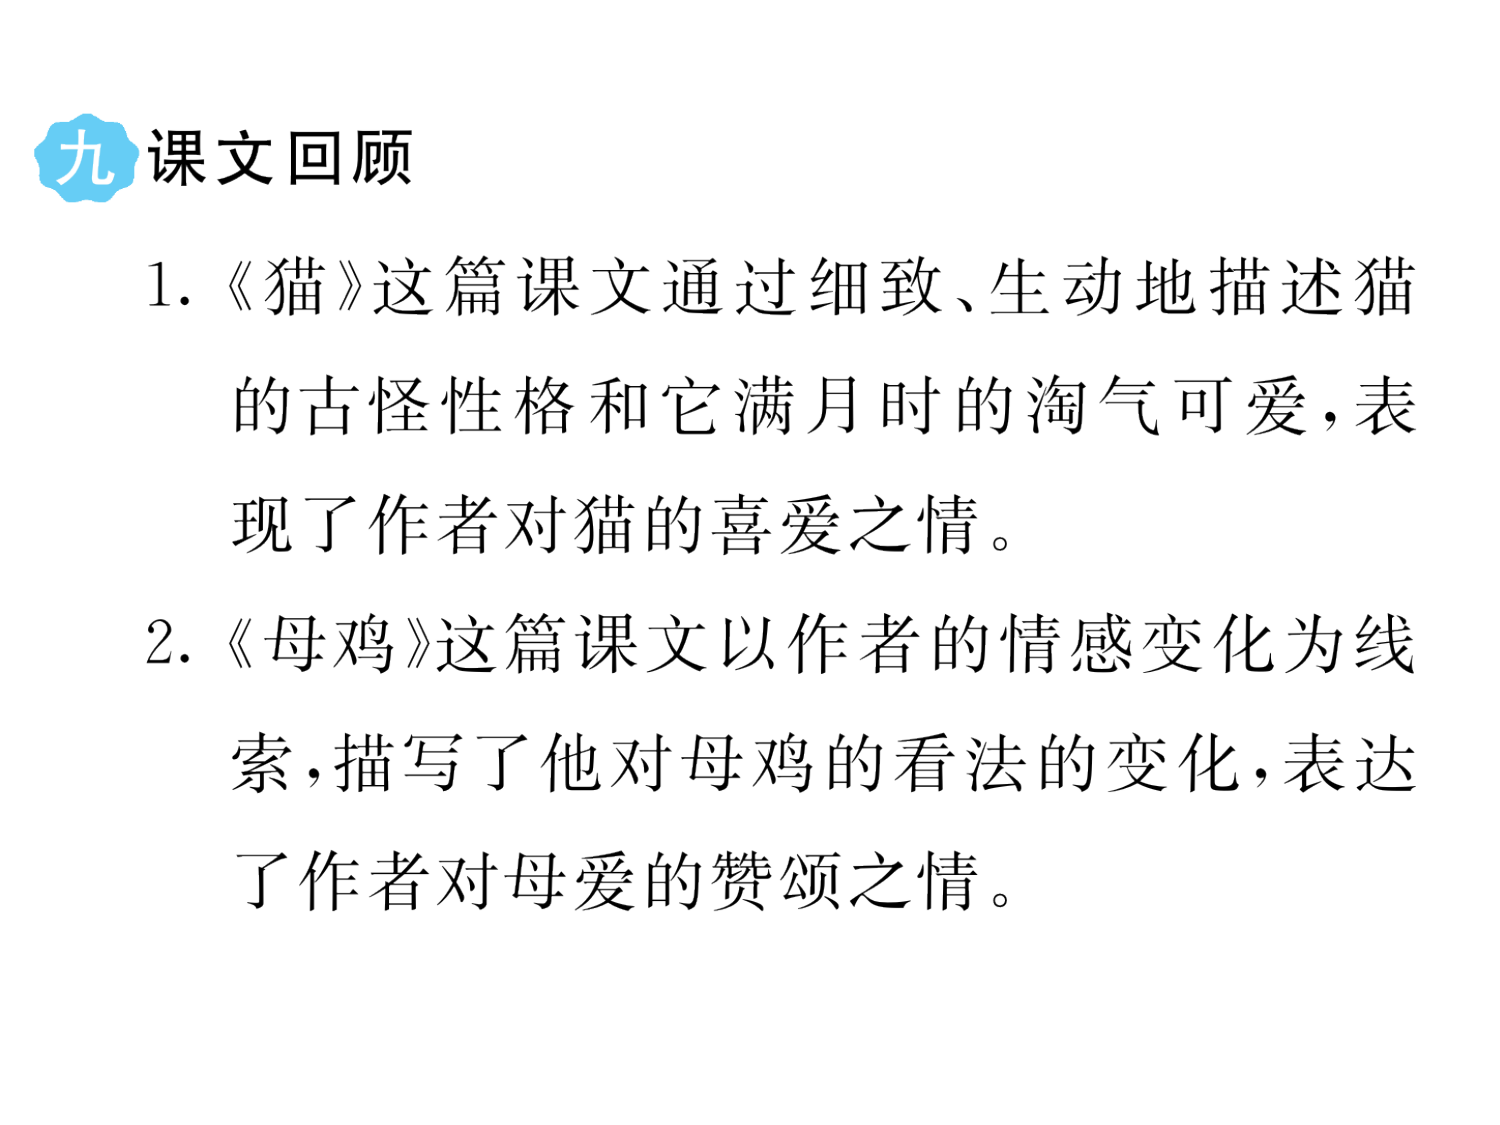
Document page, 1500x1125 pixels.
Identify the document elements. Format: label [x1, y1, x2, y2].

picture [29, 101, 1447, 929]
